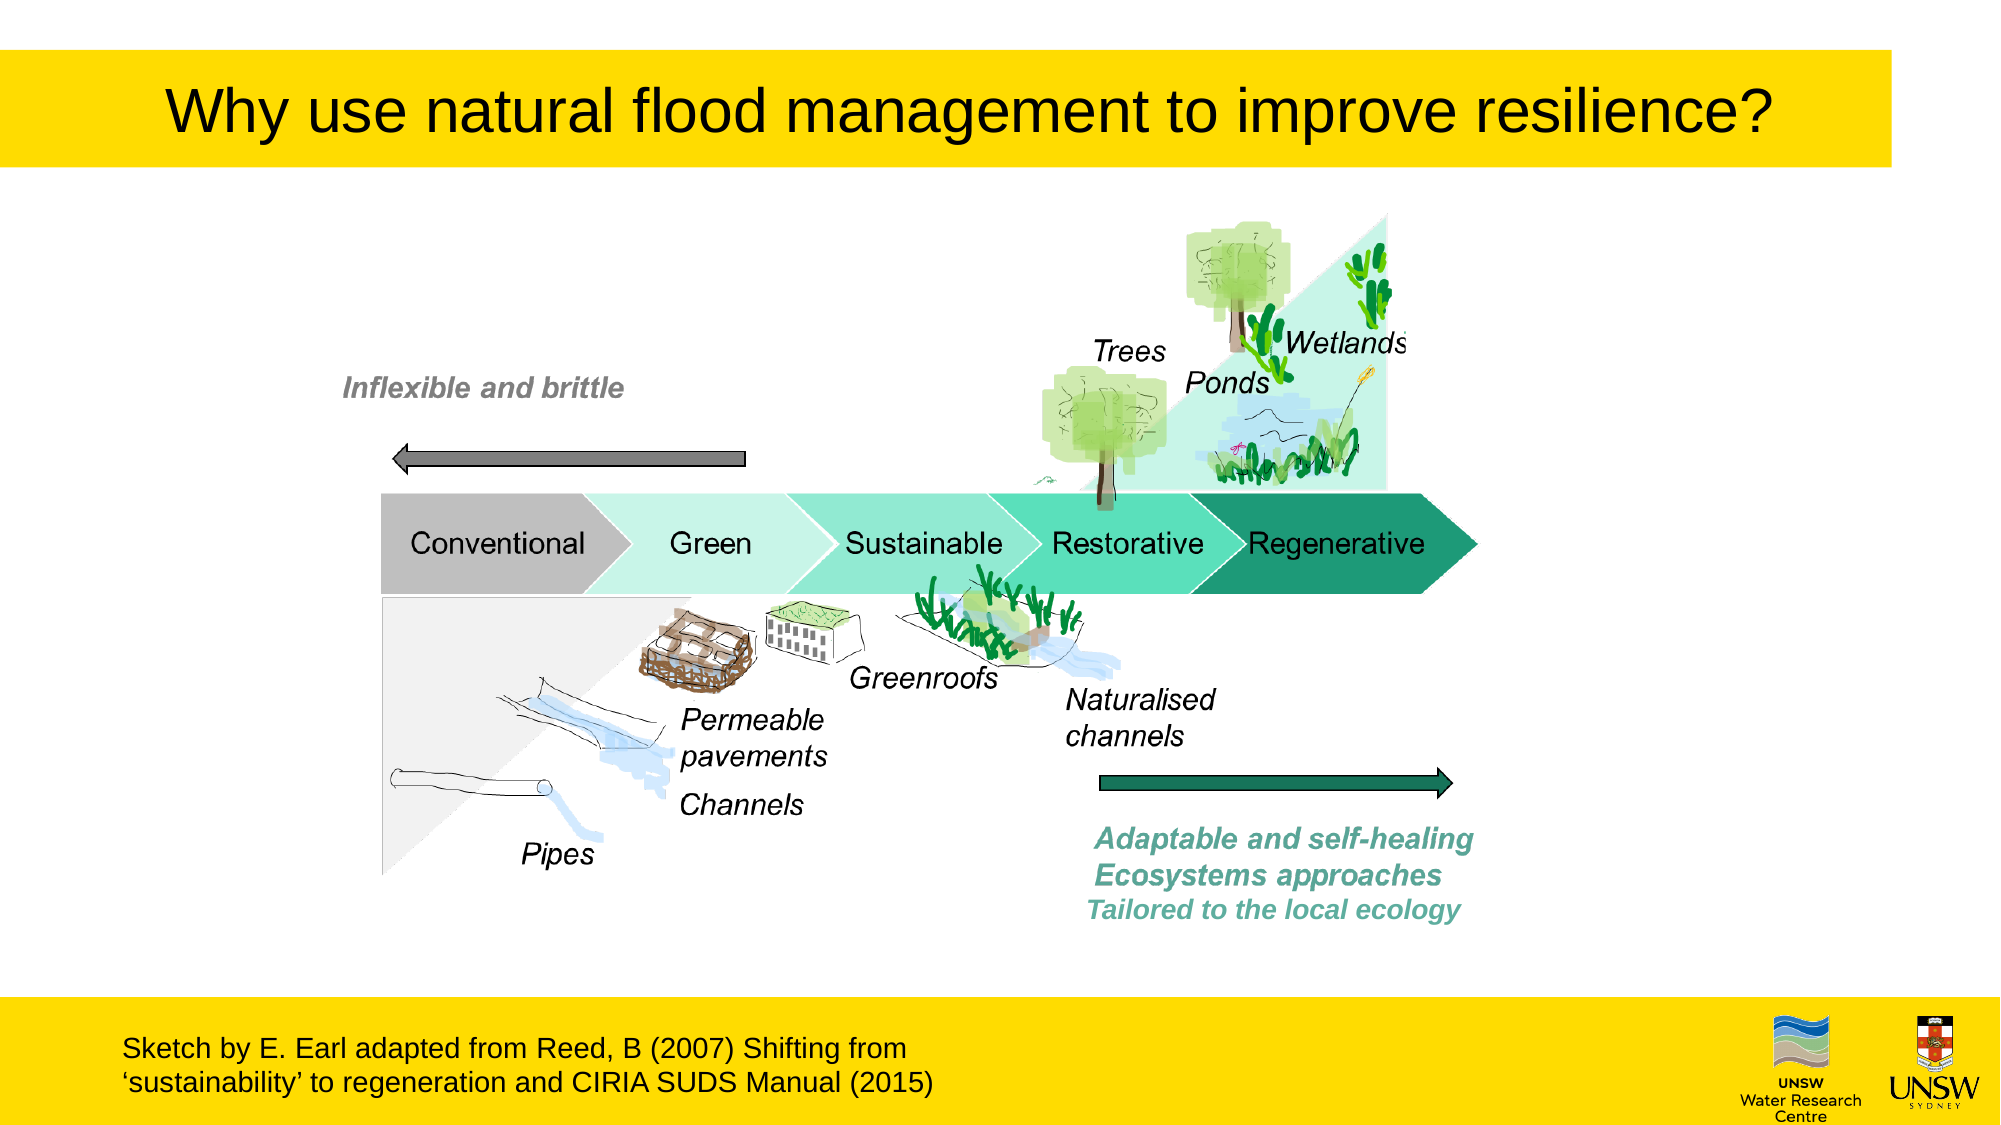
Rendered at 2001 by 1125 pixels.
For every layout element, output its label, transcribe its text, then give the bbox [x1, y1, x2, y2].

picture [1890, 1016, 1980, 1109]
text_box Why use natural flood management to improve resilience? [0, 49, 1892, 168]
text_box Sketch by E. Earl adapted from Reed, B (2007) Shifting from ‘sustainability’ to regeneration and CIRIA SUDS Manual (2015) [107, 1021, 1068, 1107]
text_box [255, 193, 1881, 934]
